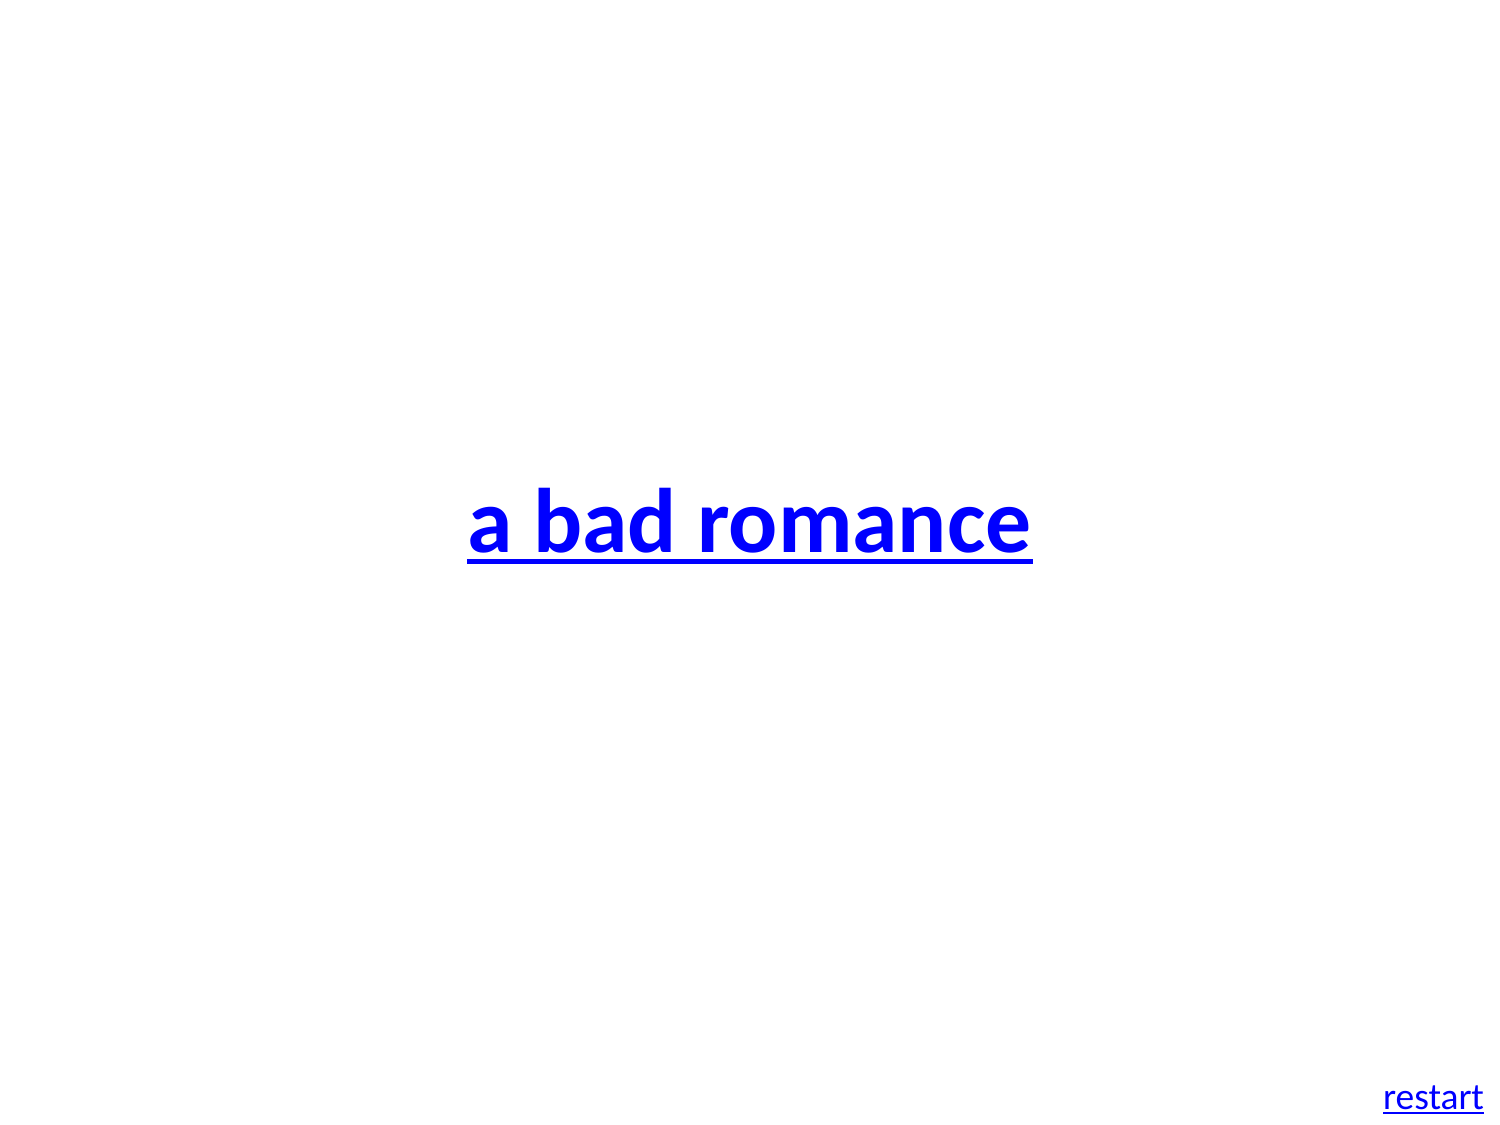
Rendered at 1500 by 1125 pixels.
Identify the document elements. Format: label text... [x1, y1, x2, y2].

list a bad romance [75, 324, 1425, 1005]
